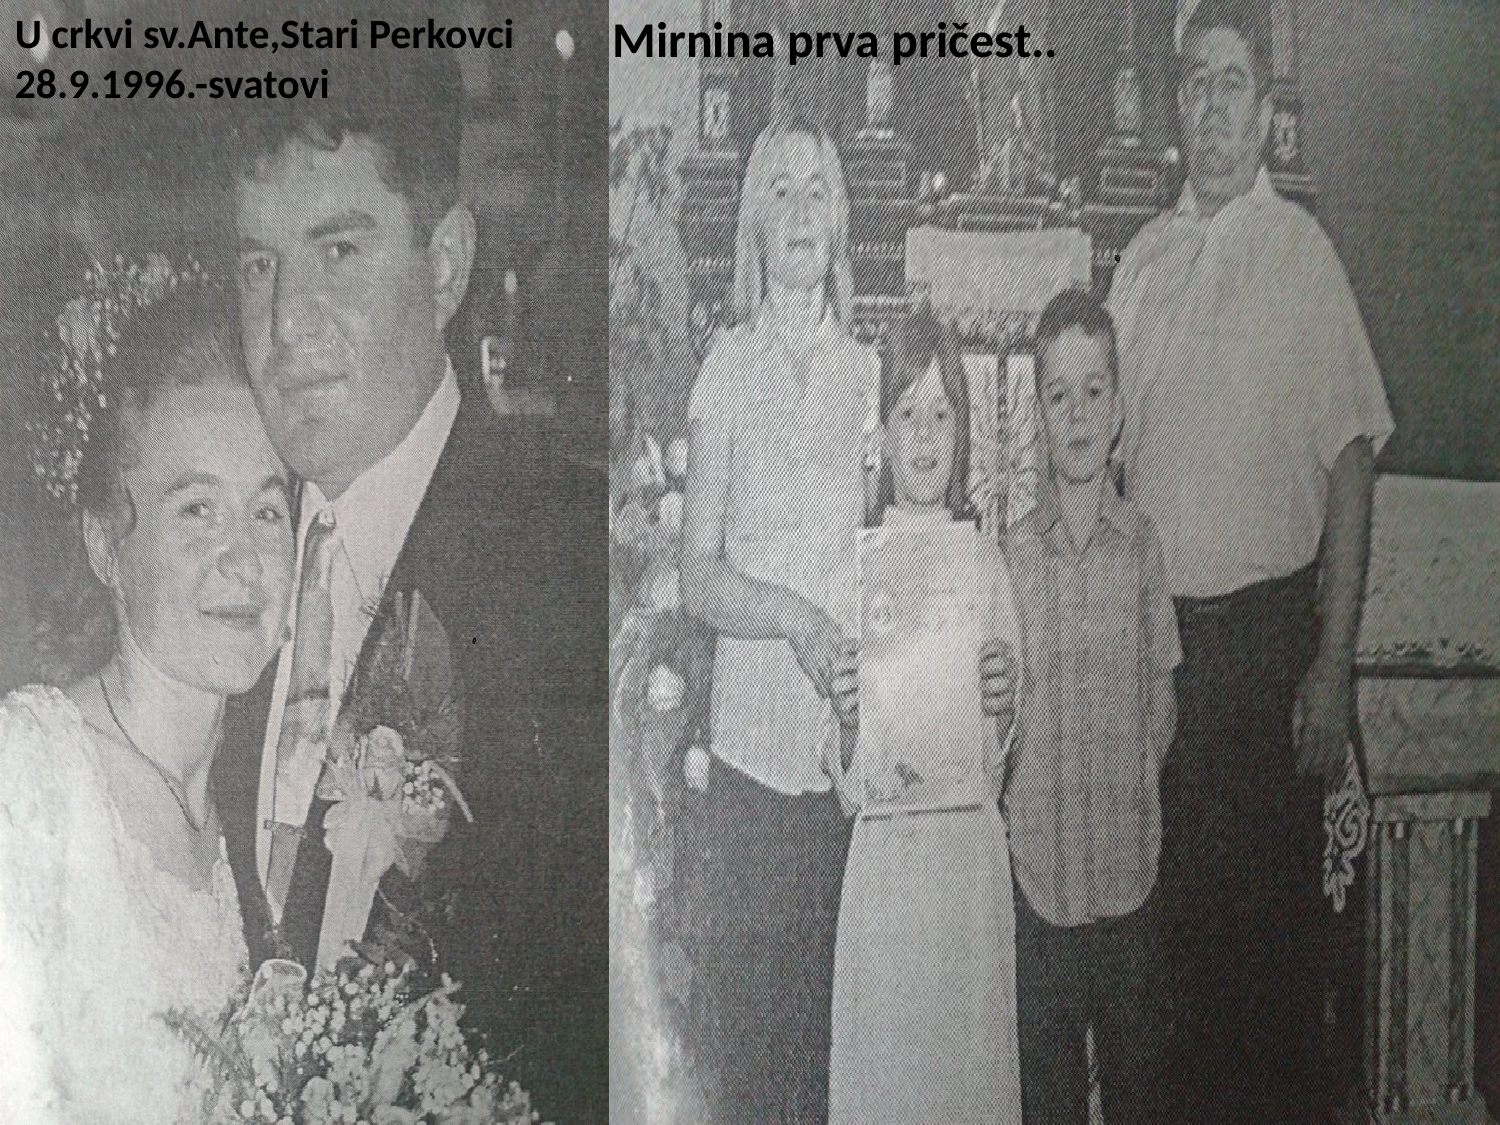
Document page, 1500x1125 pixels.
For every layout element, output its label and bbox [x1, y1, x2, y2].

list [0, 0, 607, 1125]
picture [609, 0, 1500, 1125]
